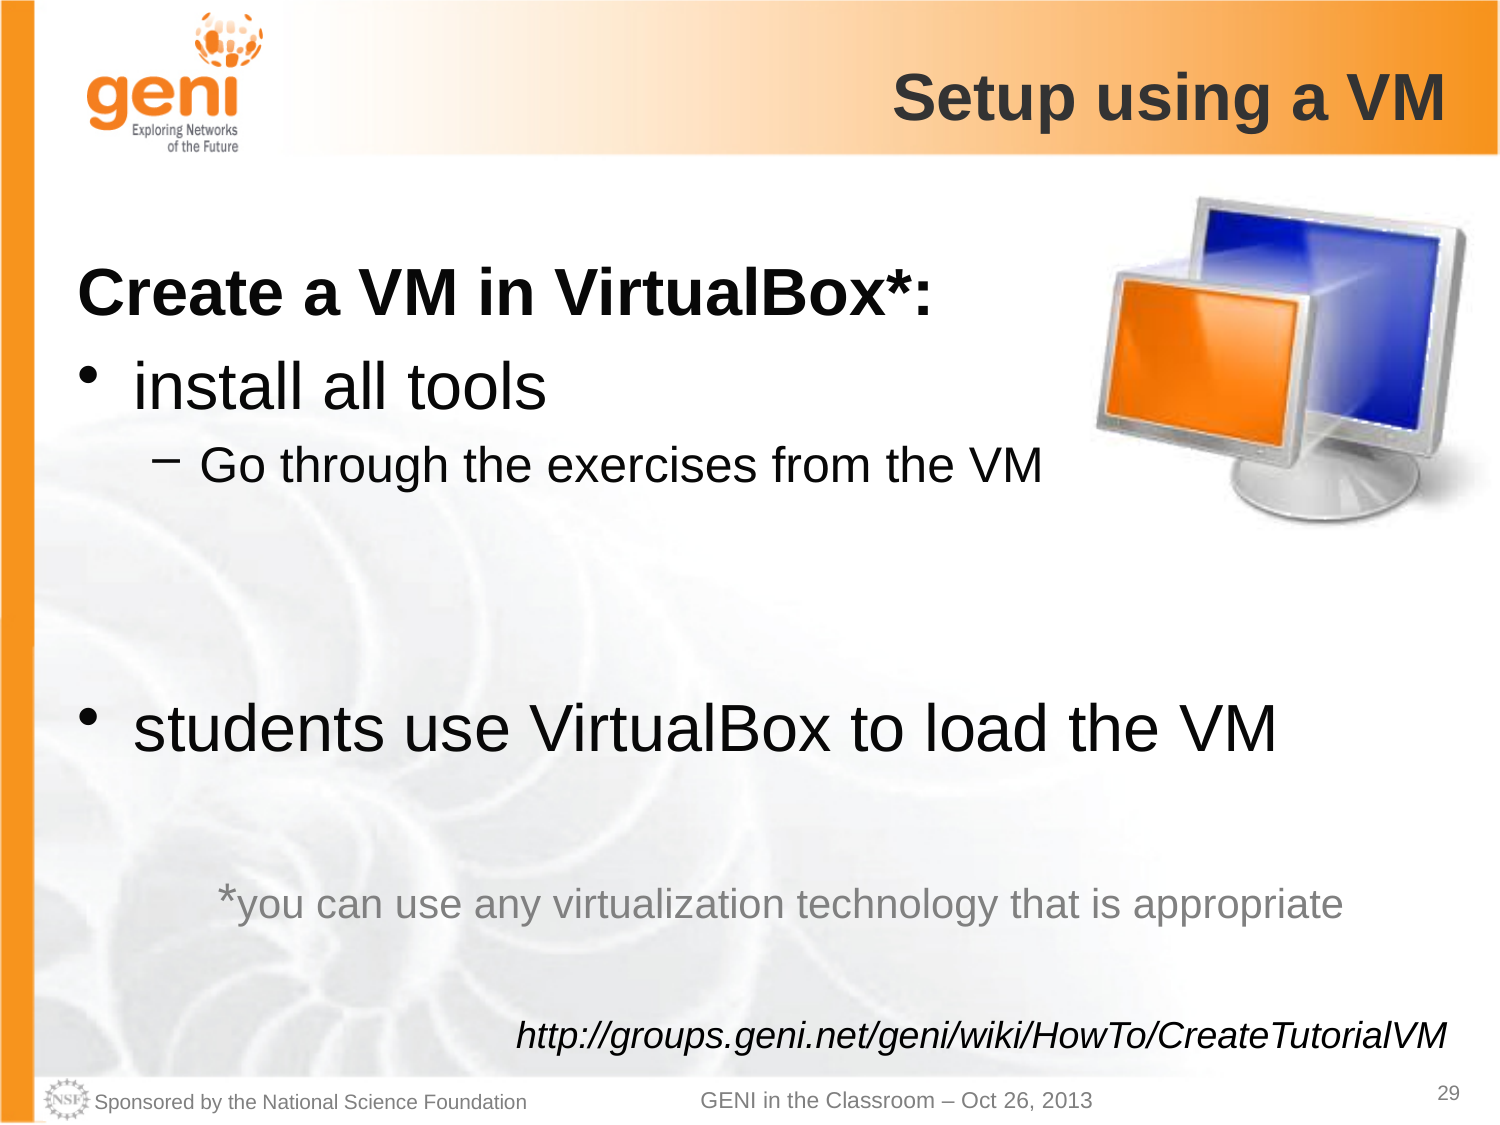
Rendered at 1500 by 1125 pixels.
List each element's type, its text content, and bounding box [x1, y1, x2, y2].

title Setup using a VM [112, 0, 1463, 188]
list Create a VM in VirtualBox*: install all tools Go through the exercises from the VM students use VirtualBox to load the VM *you can use any virtualization technology that is appropriate [62, 241, 1500, 820]
picture [0, 0, 1500, 1125]
text_box http://groups.geni.net/geni/wiki/HowTo/CreateTutorialVM [287, 1003, 1463, 1064]
